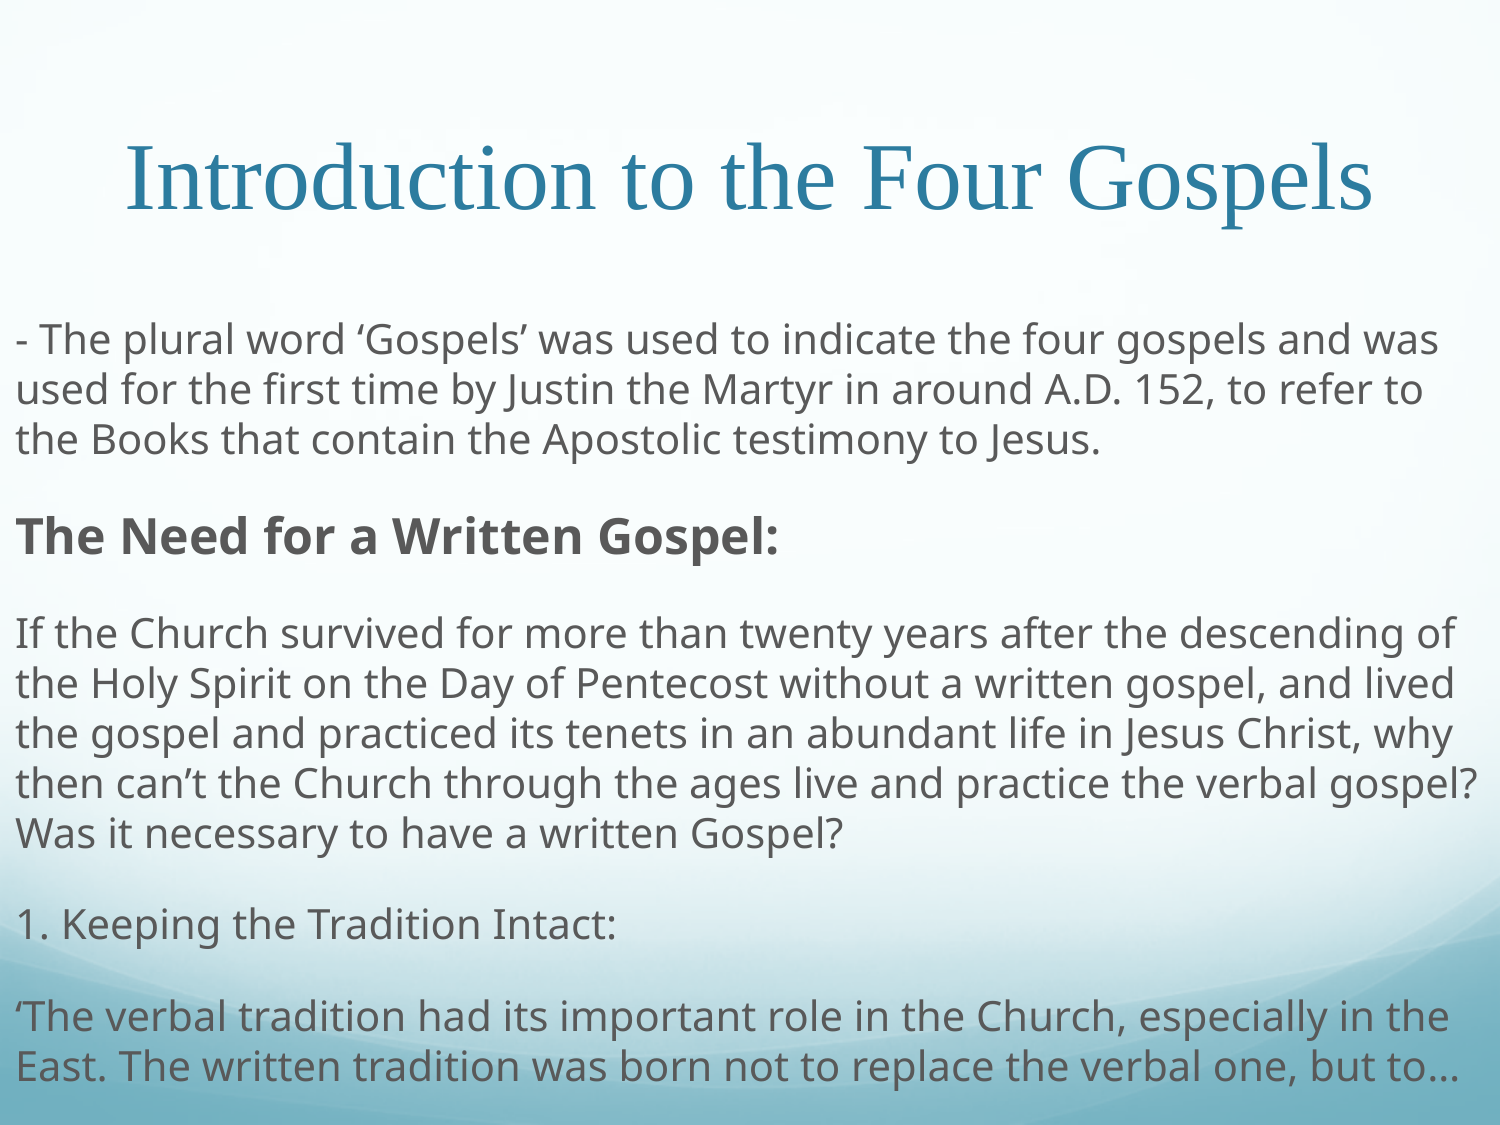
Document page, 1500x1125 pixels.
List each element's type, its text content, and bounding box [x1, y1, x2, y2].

list - The plural word ‘Gospels’ was used to indicate the four gospels and was used for the first time by Justin the Martyr in around A.D. 152, to refer to the Books that contain the Apostolic testimony to Jesus. The Need for a Written Gospel: If the Church survived for more than twenty years after the descending of the Holy Spirit on the Day of Pentecost without a written gospel, and lived the gospel and practiced its tenets in an abundant life in Jesus Christ, why then can’t the Church through the ages live and practice the verbal gospel? Was it necessary to have a written Gospel? 1. Keeping the Tradition Intact: ‘The verbal tradition had its important role in the Church, especially in the East. The written tradition was born not to replace the verbal one, but to… [0, 305, 1500, 1125]
title Introduction to the Four Gospels [56, 17, 1444, 237]
